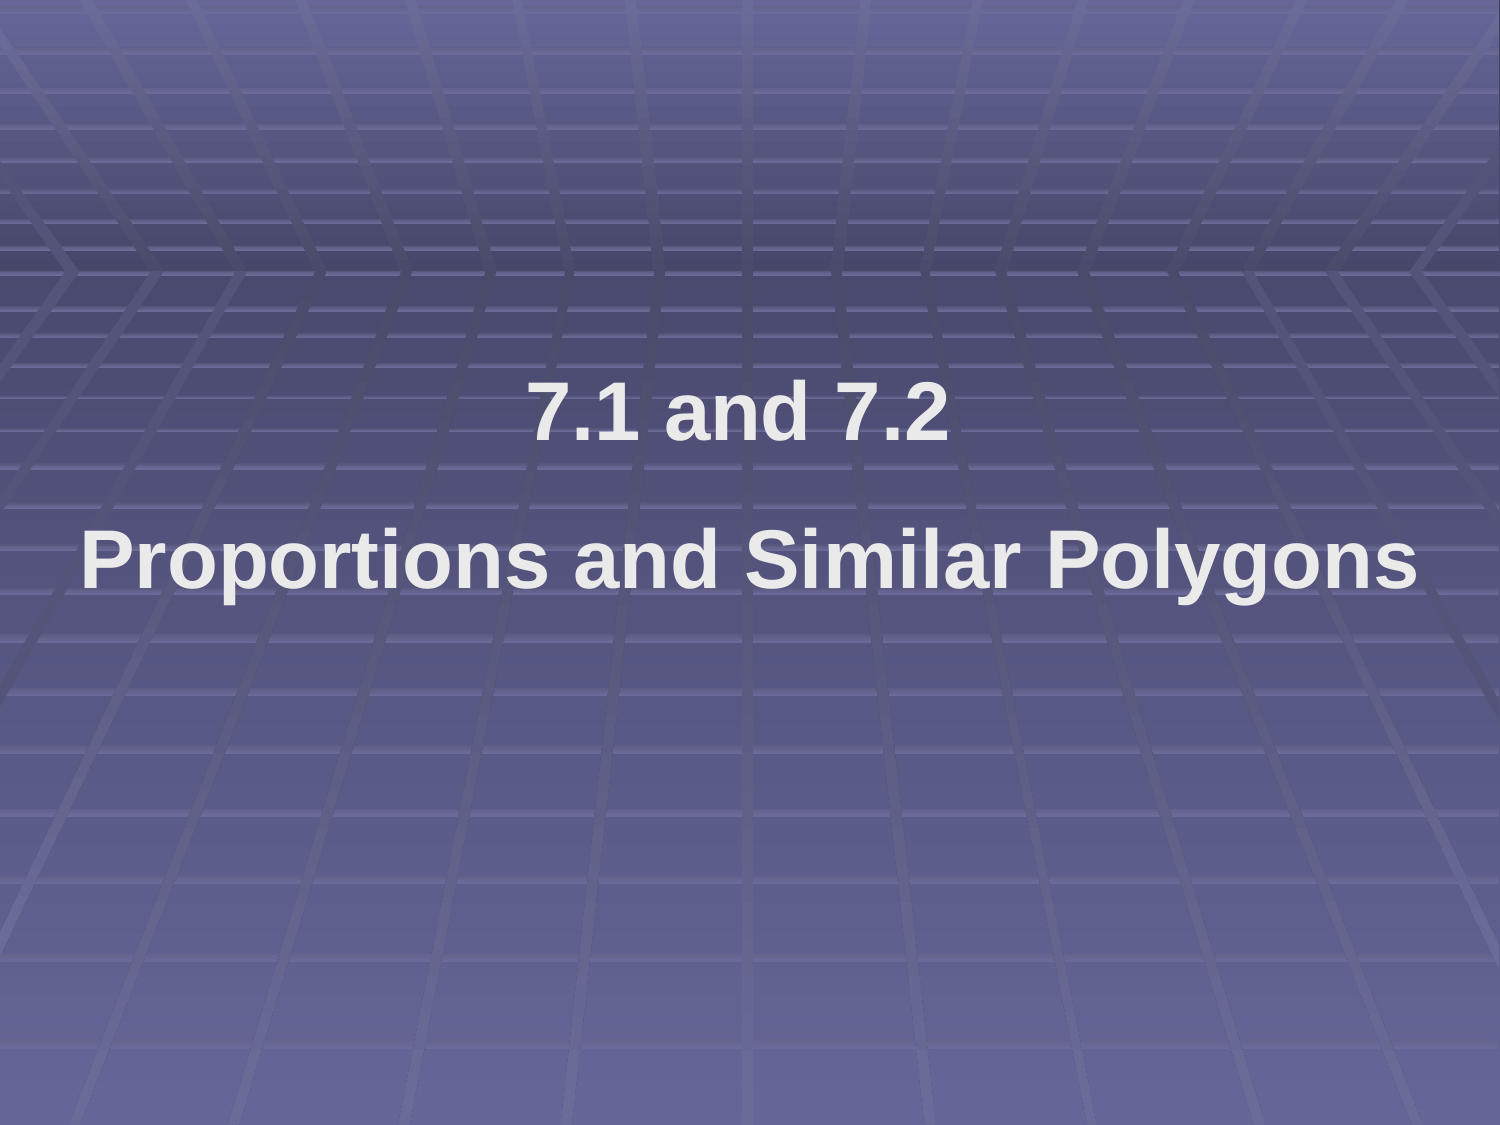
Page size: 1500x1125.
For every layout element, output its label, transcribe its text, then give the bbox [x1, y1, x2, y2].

text_box 7.1 and 7.2 Proportions and Similar Polygons [0, 360, 1500, 614]
